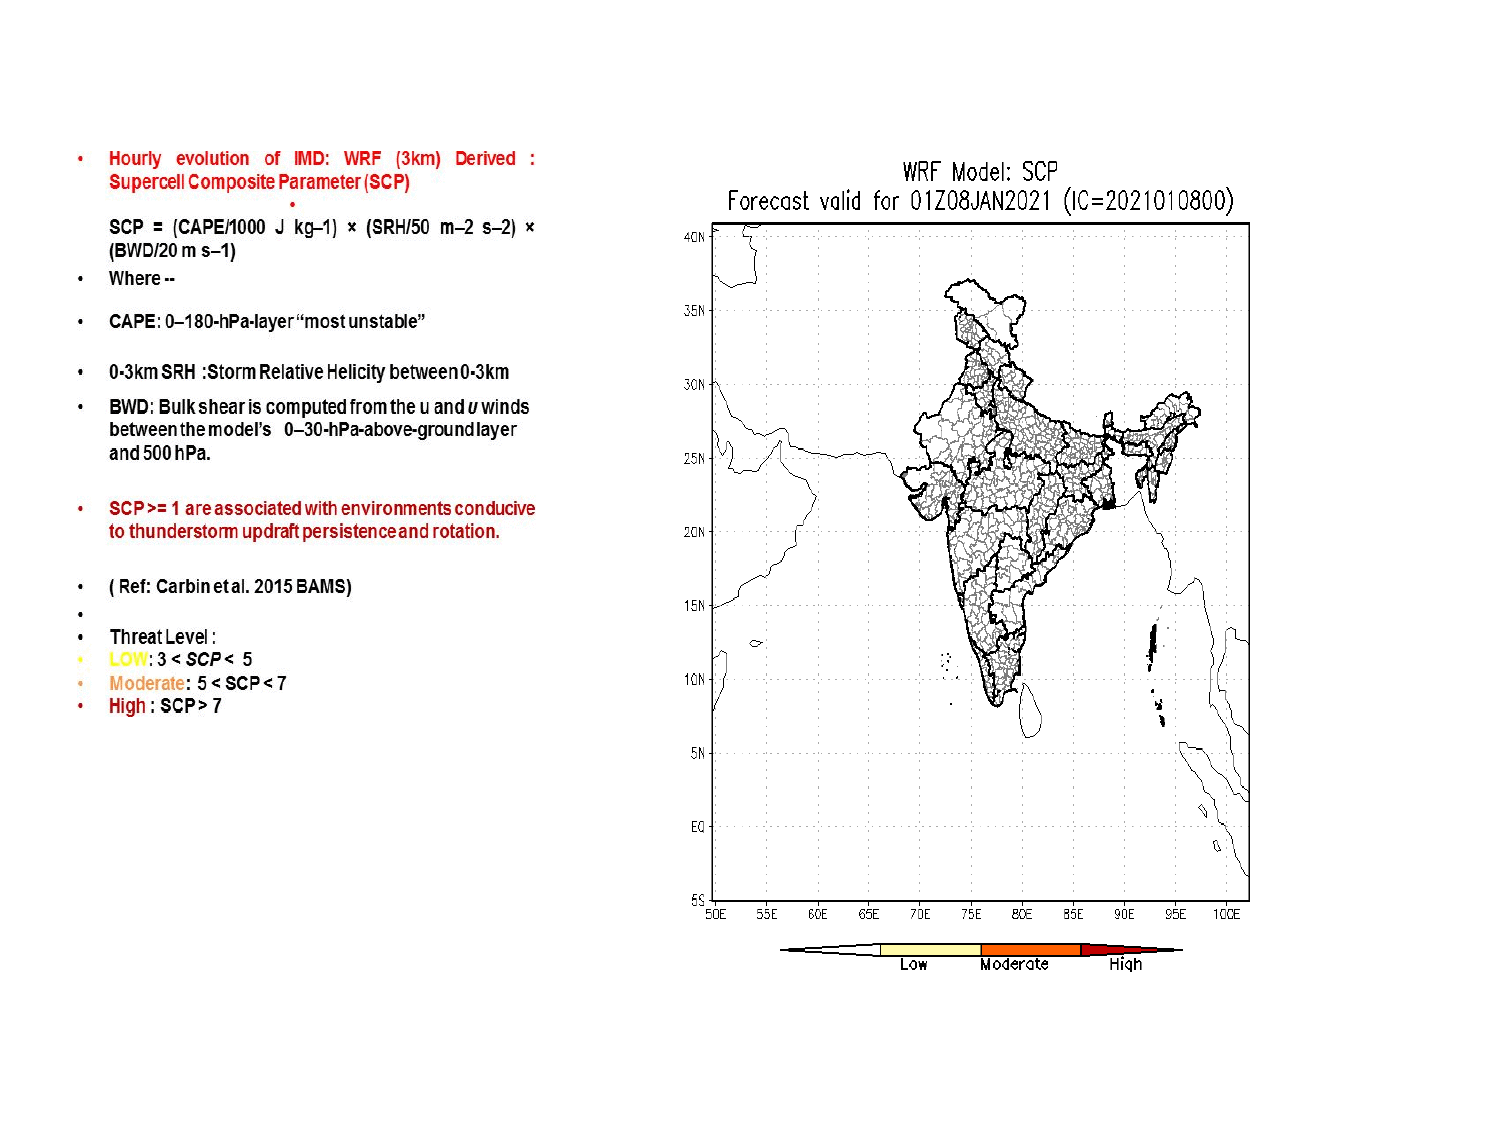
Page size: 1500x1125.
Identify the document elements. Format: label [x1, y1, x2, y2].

picture [74, 149, 1426, 976]
